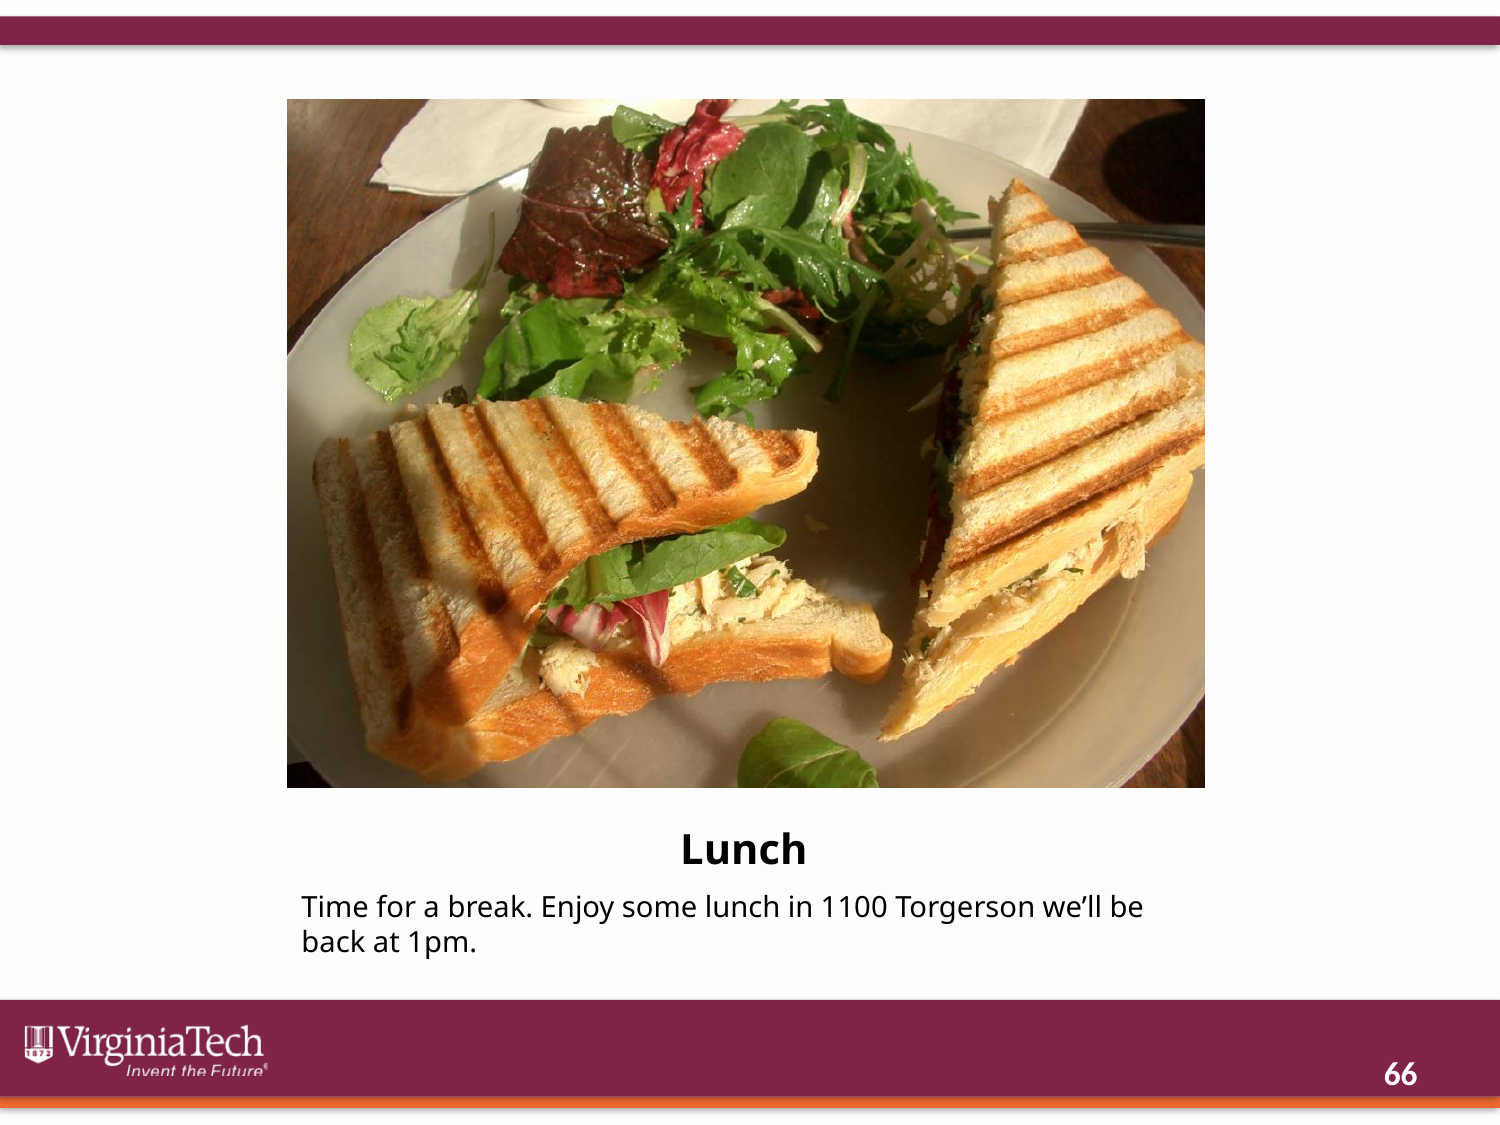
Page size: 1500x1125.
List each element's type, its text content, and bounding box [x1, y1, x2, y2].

slide_number 66 [1074, 1050, 1425, 1095]
list Time for a break. Enjoy some lunch in 1100 Torgerson we’ll be back at 1pm. [294, 880, 1194, 988]
title Lunch [294, 797, 1194, 880]
picture [287, 99, 1205, 788]
